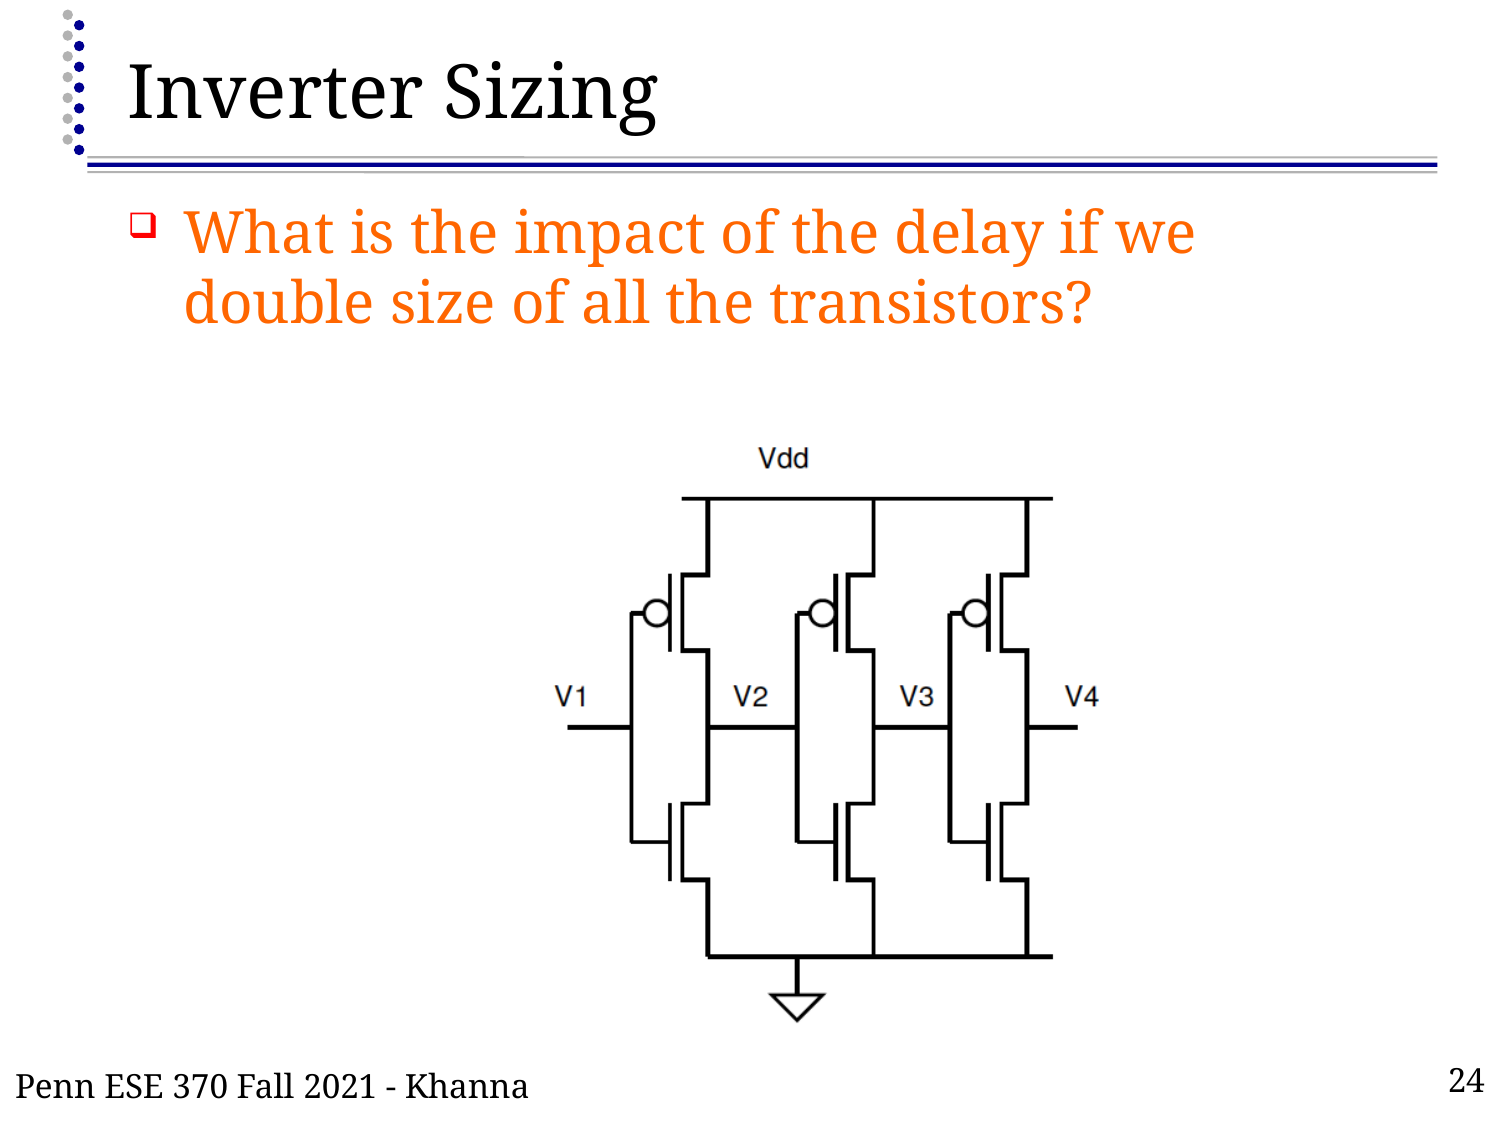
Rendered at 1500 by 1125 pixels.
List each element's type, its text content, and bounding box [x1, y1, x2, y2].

title Inverter Sizing [112, 16, 1391, 142]
footer Penn ESE 370 Fall 2021 - Khanna [0, 1037, 813, 1113]
list What is the impact of the delay if we double size of all the transistors? [112, 187, 1388, 1013]
slide_number 24 [1187, 1037, 1500, 1113]
picture [549, 440, 1104, 1026]
